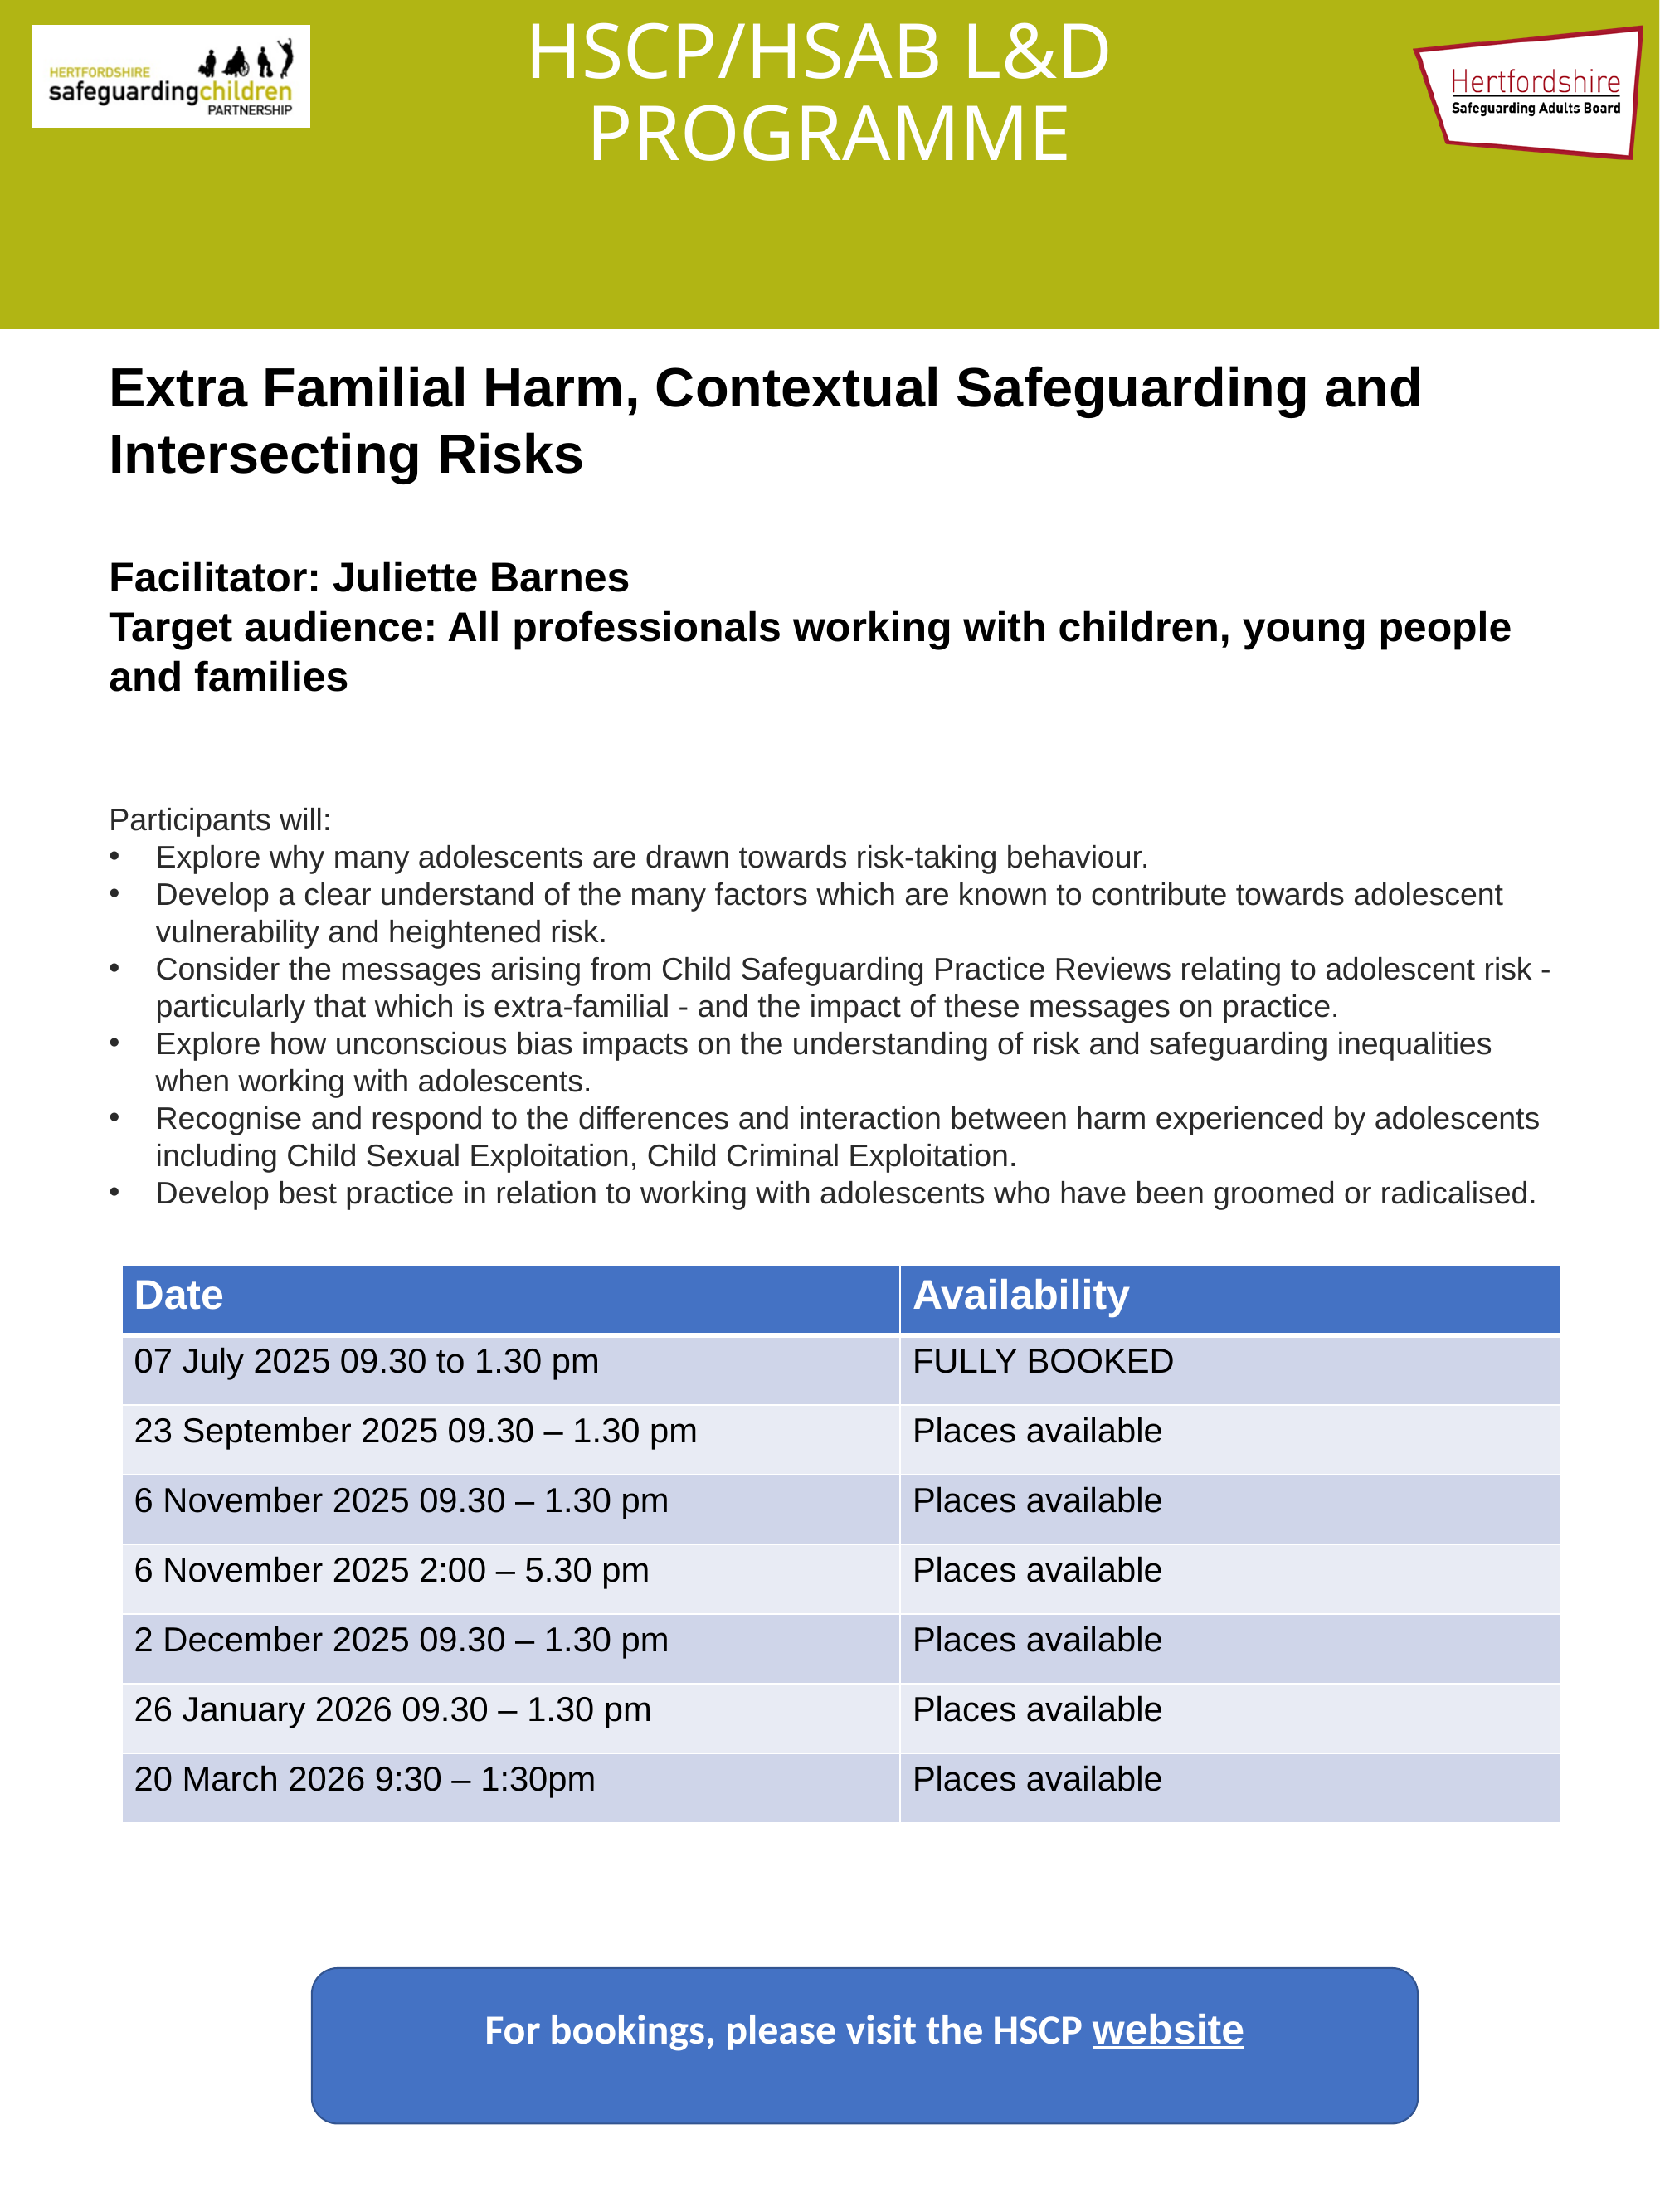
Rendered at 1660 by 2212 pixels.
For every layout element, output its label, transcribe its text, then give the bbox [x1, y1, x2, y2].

text_box Extra Familial Harm, Contextual Safeguarding and Intersecting Risks Facilitator: Juliette Barnes Target audience: All professionals working with children, young people and families Participants will: Explore why many adolescents are drawn towards risk-taking behaviour. Develop a clear understand of the many factors which are known to contribute towards adolescent vulnerability and heightened risk. Consider the messages arising from Child Safeguarding Practice Reviews relating to adolescent risk - particularly that which is extra-familial - and the impact of these messages on practice. Explore how unconscious bias impacts on the understanding of risk and safeguarding inequalities when working with adolescents. Recognise and respond to the differences and interaction between harm experienced by adolescents including Child Sexual Exploitation, Child Criminal Exploitation. Develop best practice in relation to working with adolescents who have been groomed or radicalised. [96, 345, 1587, 1868]
table_cell 23 September 2025 09.30 – 1.30 pm [123, 1406, 899, 1474]
title HSCP/HSAB L&D PROGRAMME [0, 6, 1659, 288]
text_box For bookings, please visit the HSCP website [310, 1966, 1419, 2125]
table_cell 26 January 2026 09.30 – 1.30 pm [123, 1685, 899, 1753]
table_cell 6 November 2025 2:00 – 5.30 pm [123, 1545, 899, 1613]
table_cell Places available [901, 1685, 1560, 1753]
table_cell Places available [901, 1406, 1560, 1474]
table_cell Places available [901, 1475, 1560, 1544]
table_cell FULLY BOOKED [901, 1338, 1560, 1404]
table_cell 20 March 2026 9:30 – 1:30pm [123, 1754, 899, 1822]
table_cell Places available [901, 1615, 1560, 1683]
table_cell 6 November 2025 09.30 – 1.30 pm [123, 1475, 899, 1544]
table_cell 2 December 2025 09.30 – 1.30 pm [123, 1615, 899, 1683]
table_cell Places available [901, 1754, 1560, 1822]
table_header Date [123, 1266, 899, 1333]
table_cell Places available [901, 1545, 1560, 1613]
table_cell 07 July 2025 09.30 to 1.30 pm [123, 1338, 899, 1404]
table_header Availability [901, 1266, 1560, 1333]
